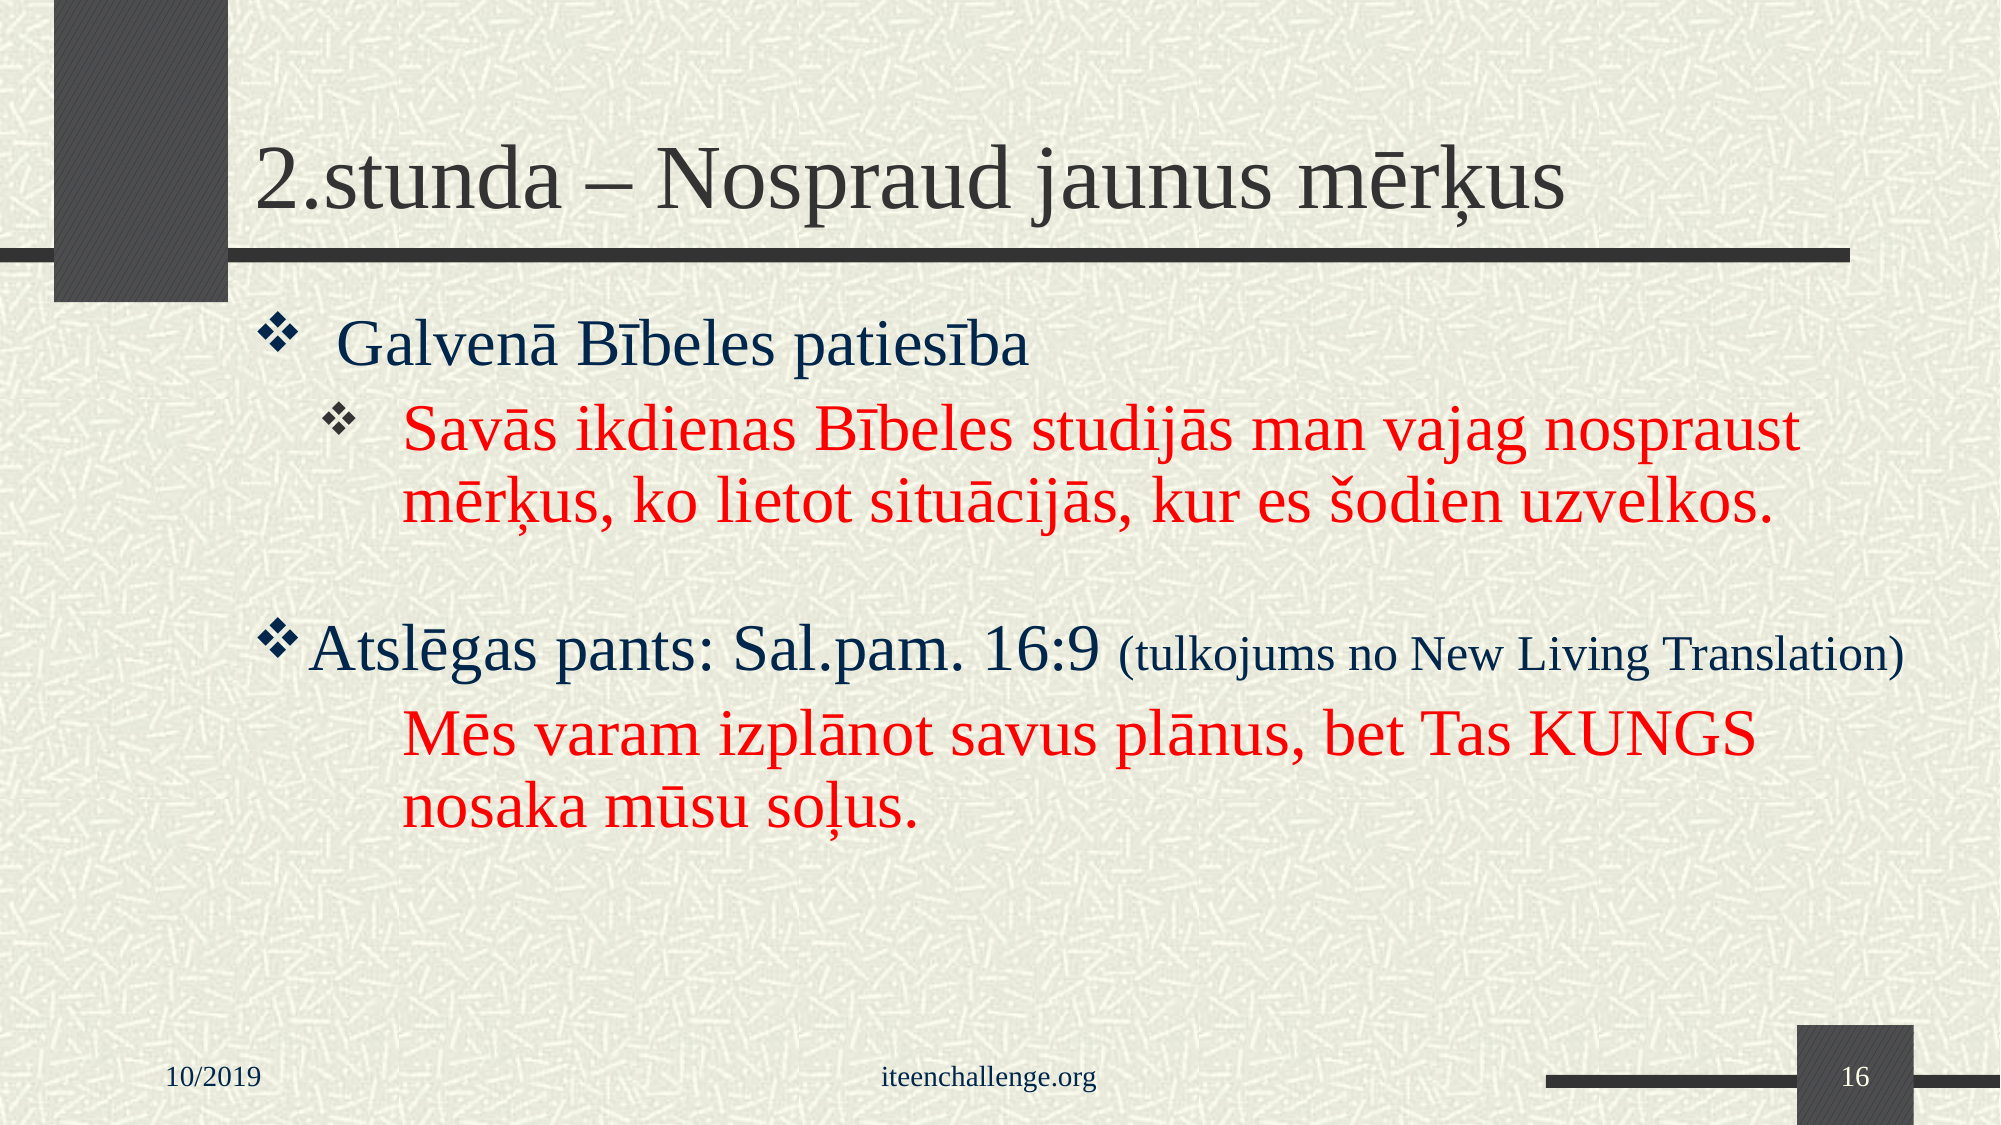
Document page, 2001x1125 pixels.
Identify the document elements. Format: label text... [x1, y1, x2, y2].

picture [0, 0, 2001, 1125]
picture [0, 0, 54, 248]
list Galvenā Bībeles patiesība Savās ikdienas Bībeles studijās man vajag nospraust mērķus, ko lietot situācijās, kur es šodien uzvelkos. Atslēgas pants: Sal.pam. 16:9 (tulkojums no New Living Translation) Mēs varam izplānot savus plānus, bet Tas KUNGS nosaka mūsu soļus. [237, 299, 1938, 988]
slide_number 10/2019 [150, 1025, 567, 1100]
footer iteenchallenge.org [683, 1025, 1317, 1100]
slide_number 16 [1797, 1025, 1914, 1125]
title 2.stunda – Nospraud jaunus mērķus [239, 46, 1940, 235]
